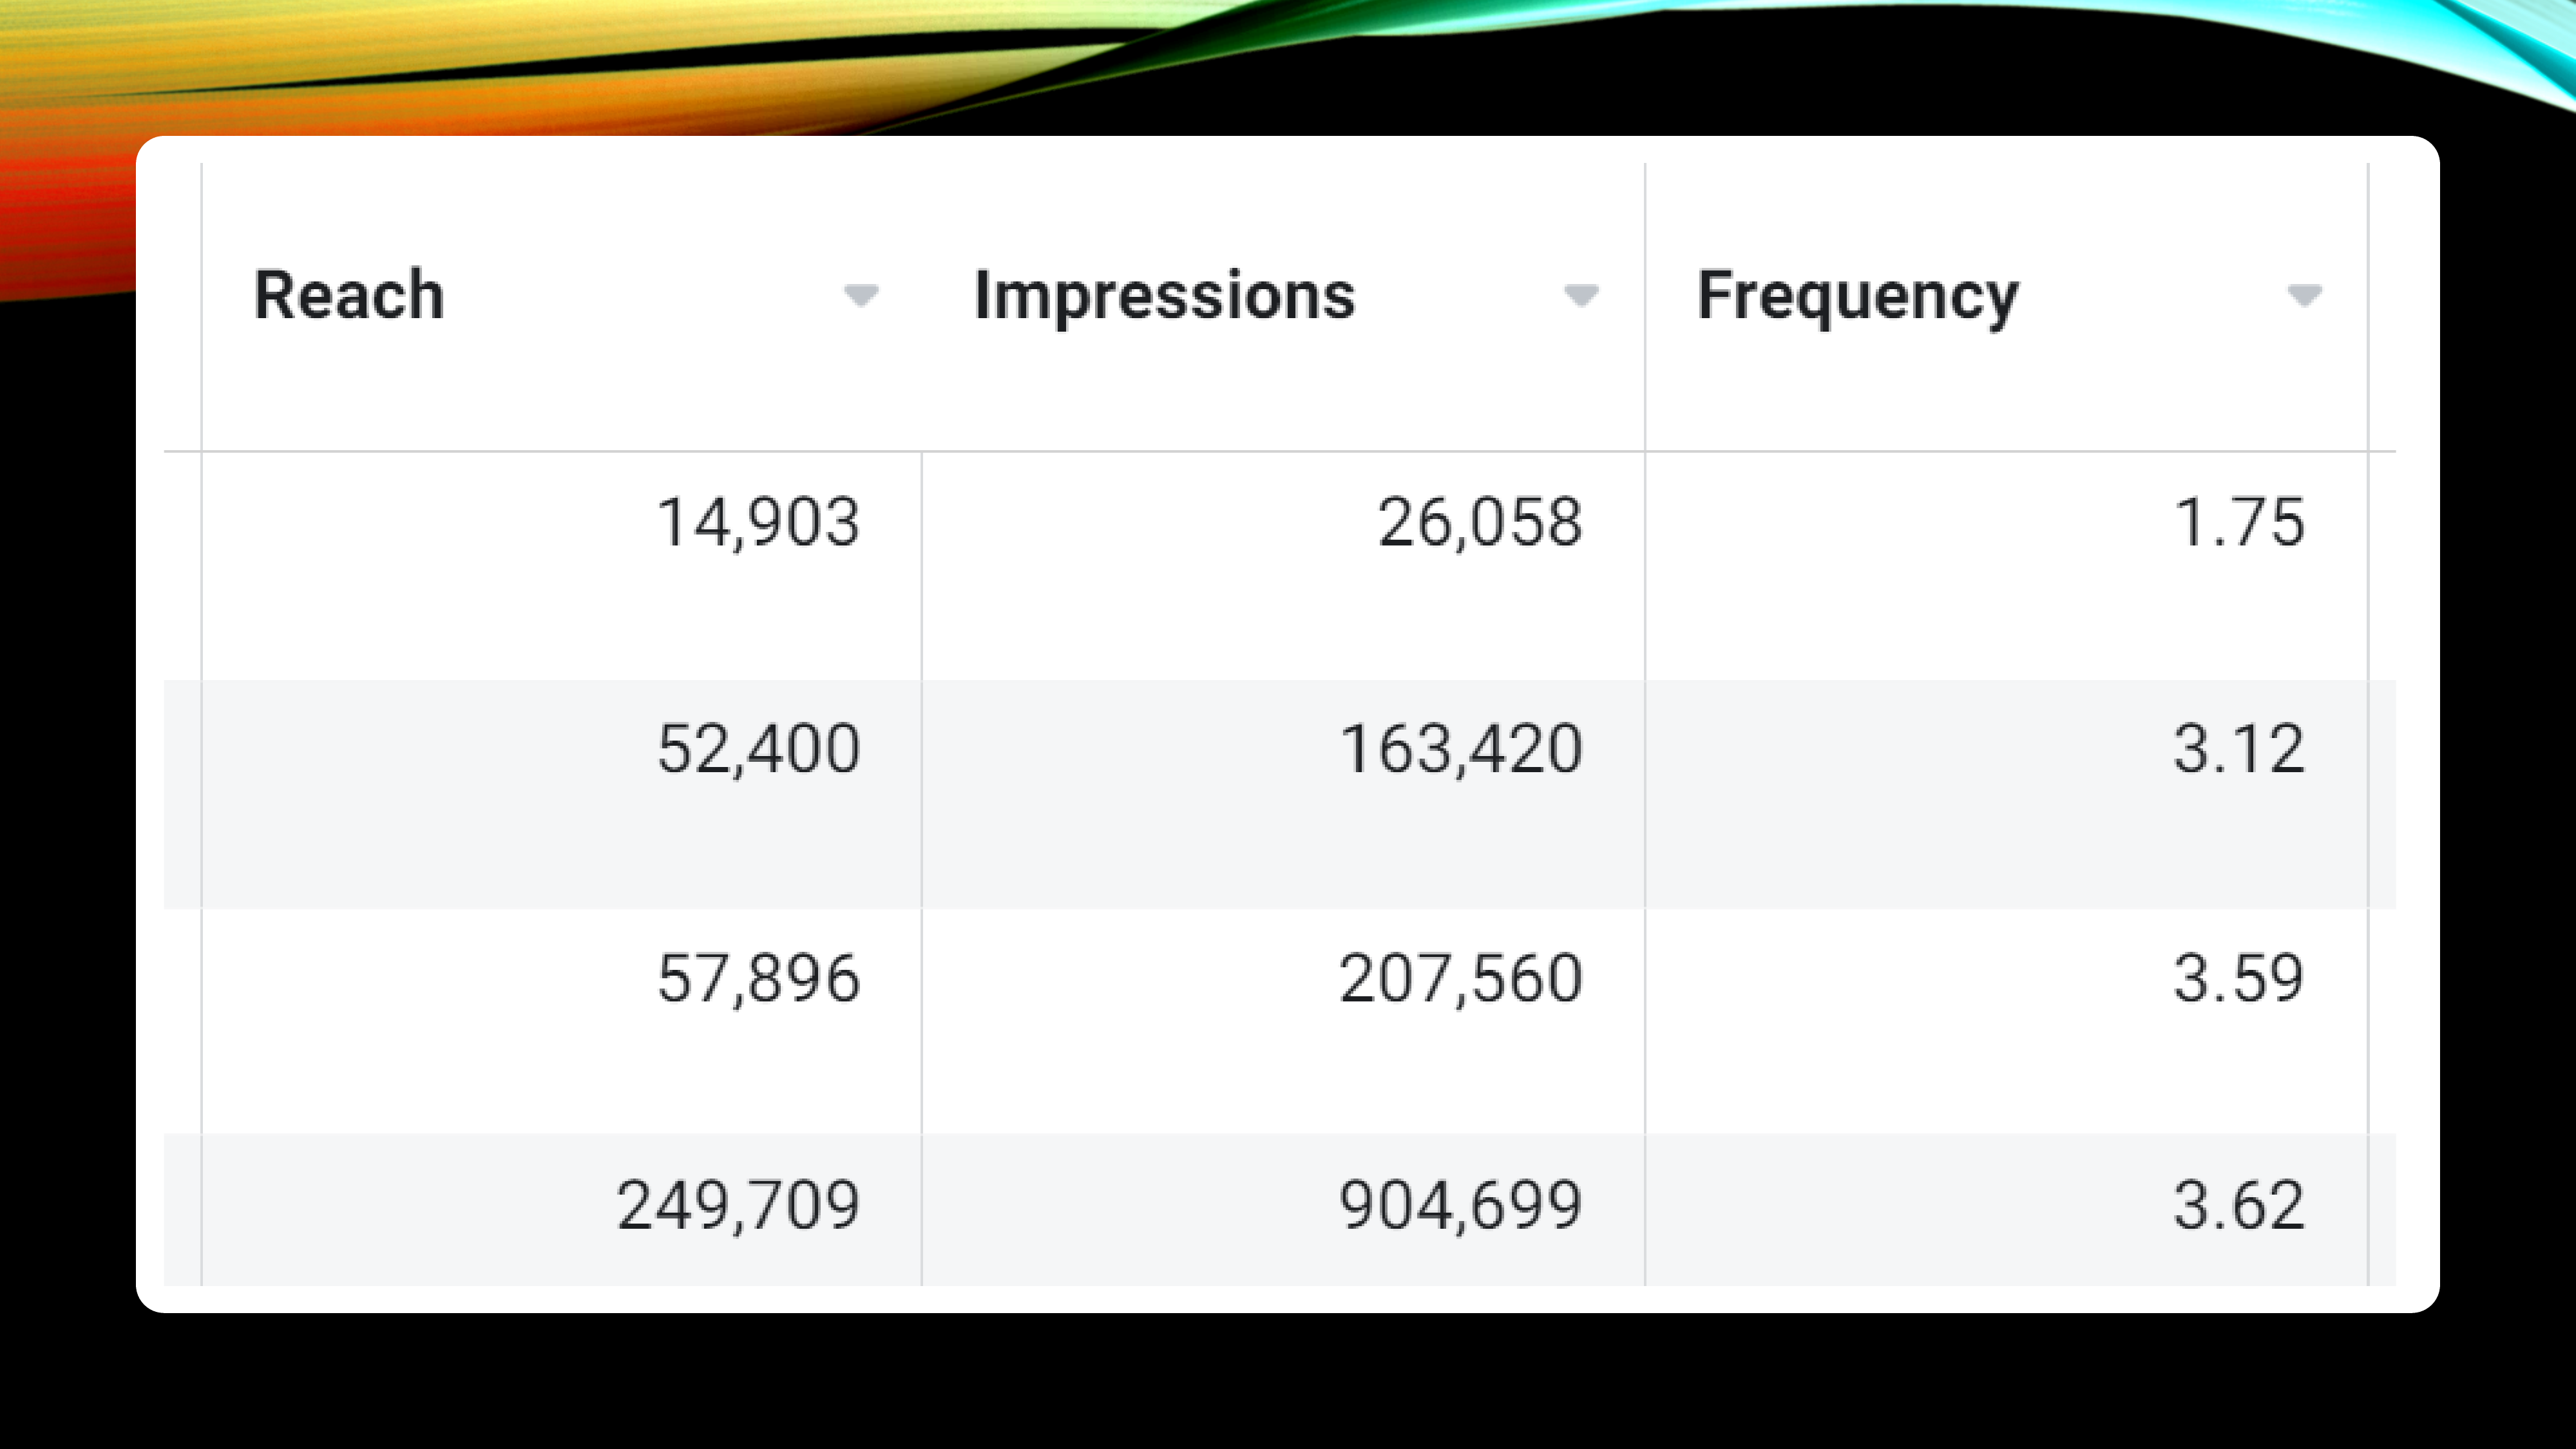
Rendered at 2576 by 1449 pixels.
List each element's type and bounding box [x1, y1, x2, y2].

text_box [135, 305, 2441, 1314]
picture [0, 0, 2576, 1287]
